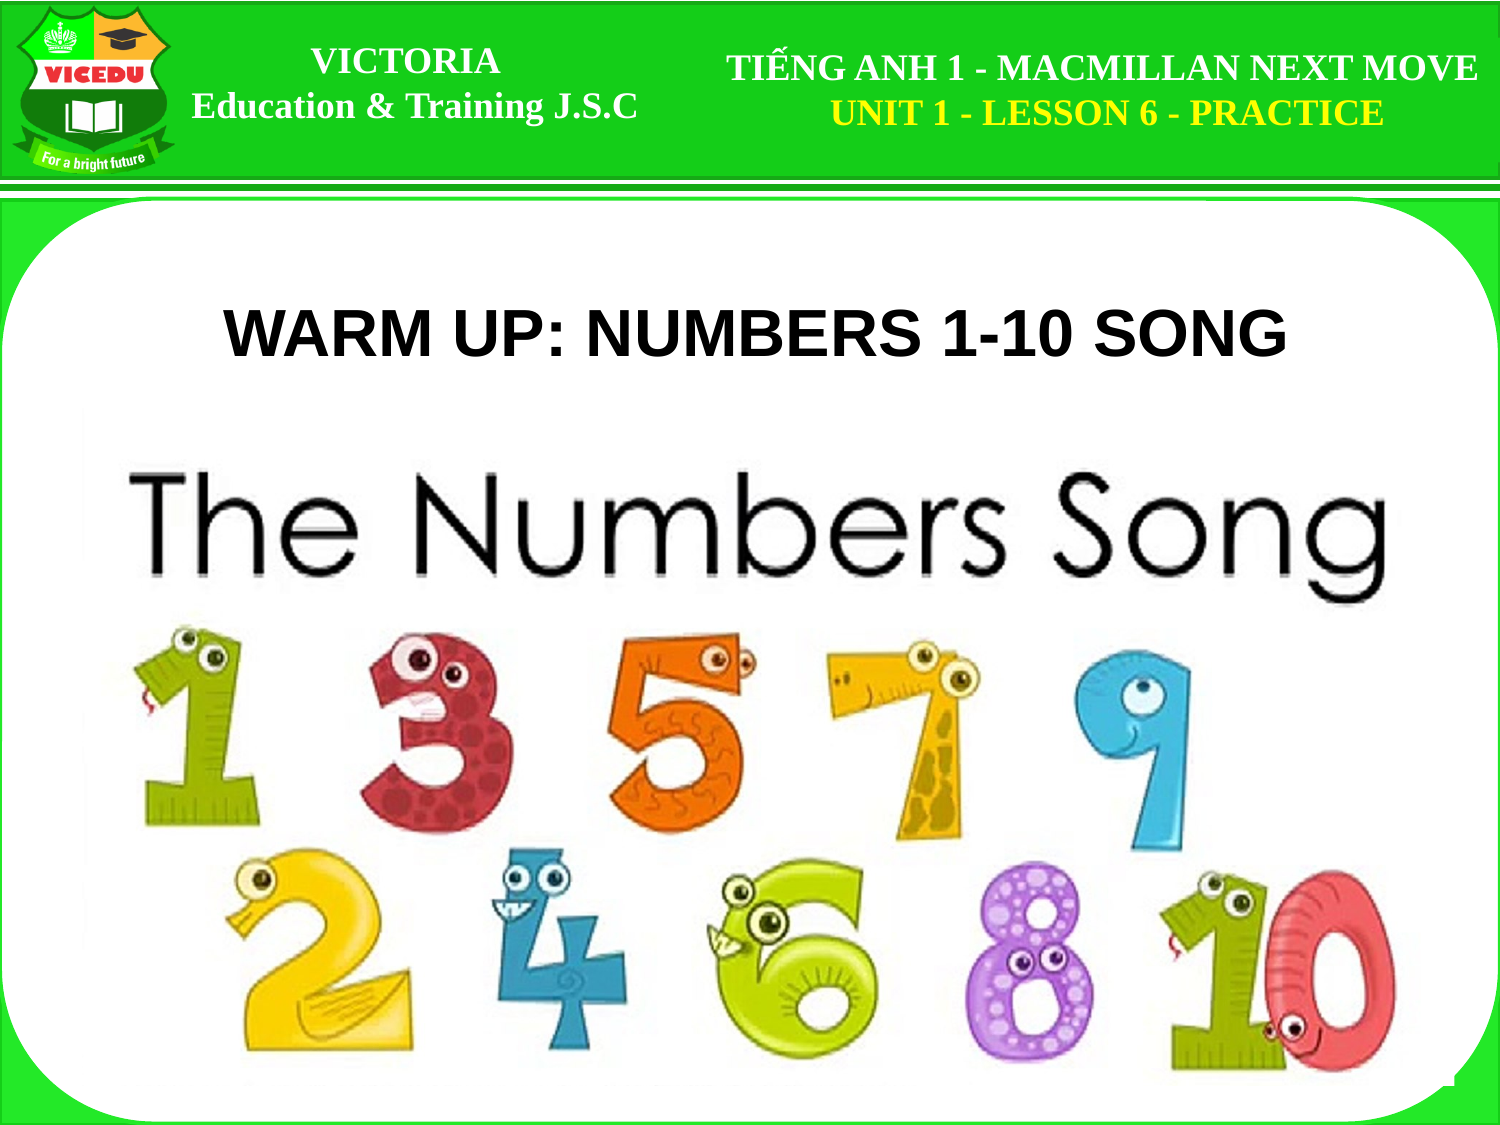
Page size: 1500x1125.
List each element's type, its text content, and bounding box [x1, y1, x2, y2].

title WARM UP: NUMBERS 1-10 SONG [82, 282, 1432, 390]
picture [81, 391, 1455, 1086]
picture [12, 5, 175, 174]
